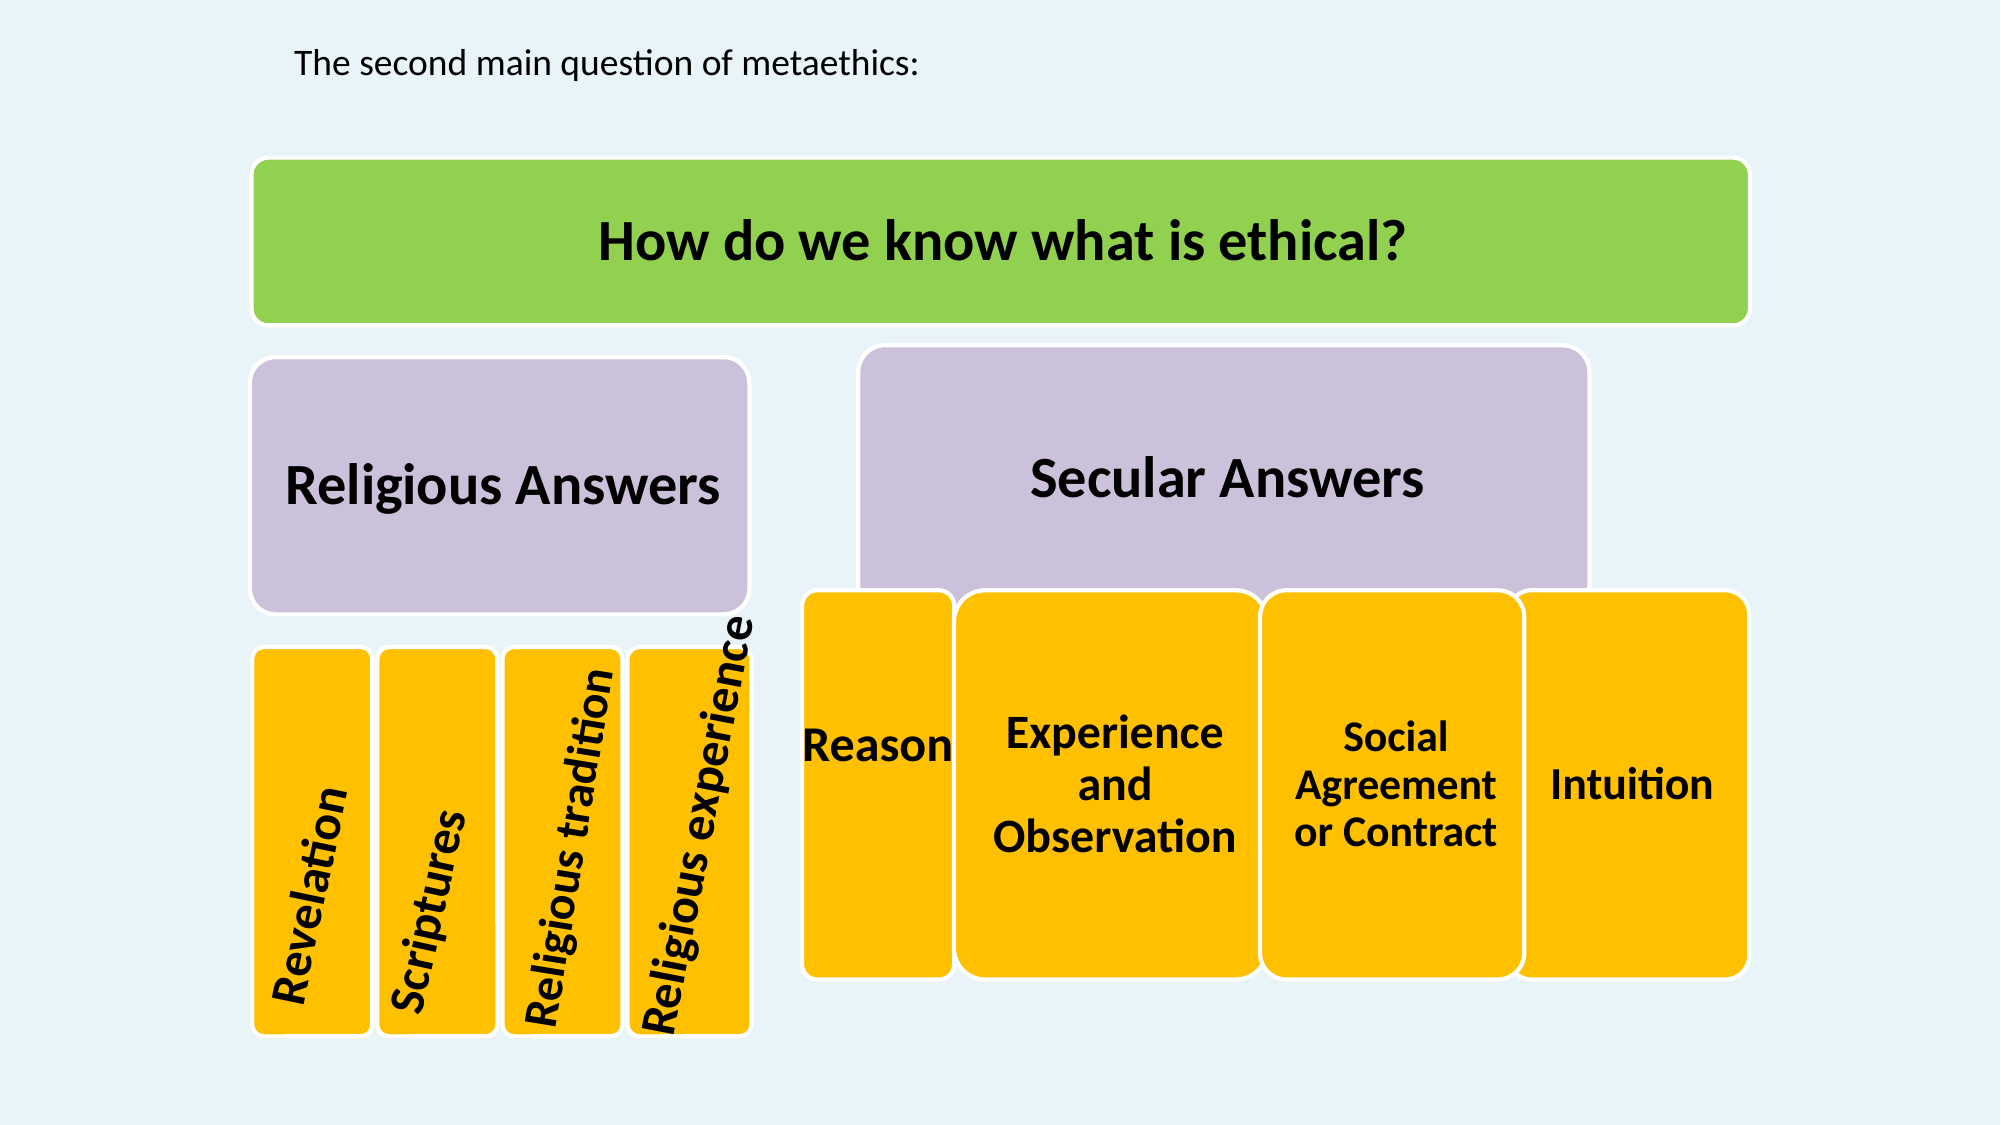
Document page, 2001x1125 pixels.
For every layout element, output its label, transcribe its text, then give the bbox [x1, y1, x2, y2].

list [249, 148, 1751, 1048]
text_box The second main question of metaethics: [279, 30, 1059, 91]
